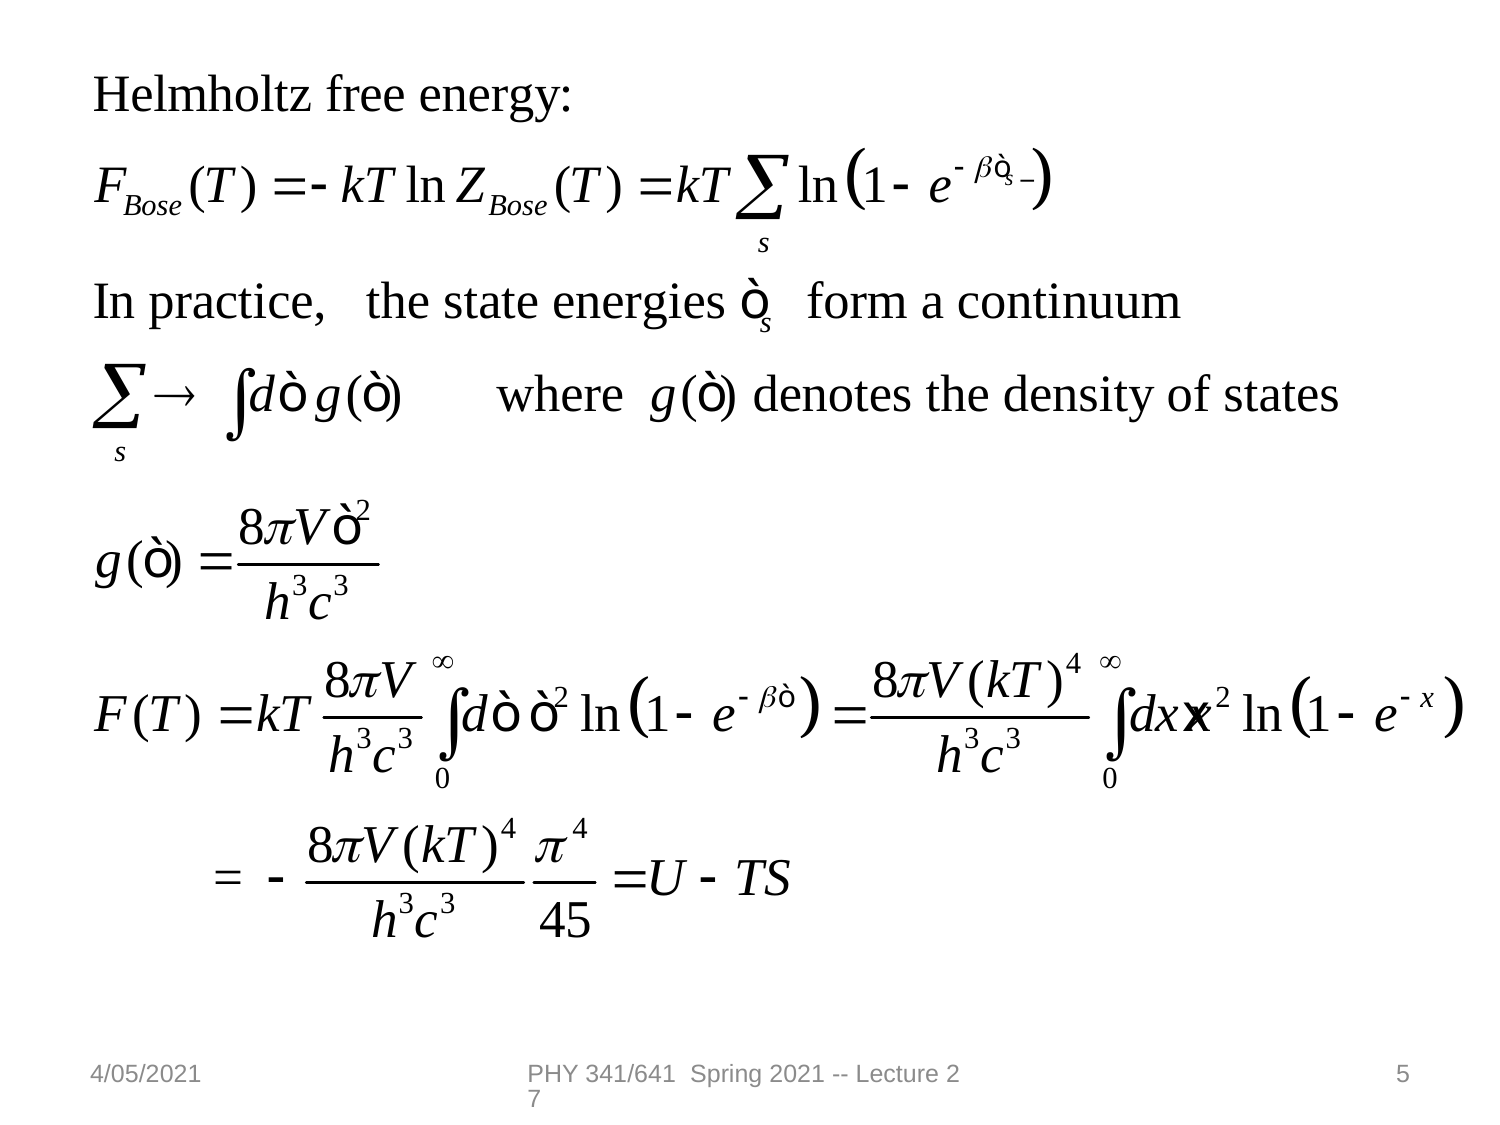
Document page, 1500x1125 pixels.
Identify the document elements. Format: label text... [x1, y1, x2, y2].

slide_number 5 [1074, 1042, 1425, 1103]
footer PHY 341/641 Spring 2021 -- Lecture 27 [512, 1042, 988, 1103]
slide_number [75, 1042, 425, 1103]
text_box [84, 62, 1364, 475]
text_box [84, 487, 1471, 949]
